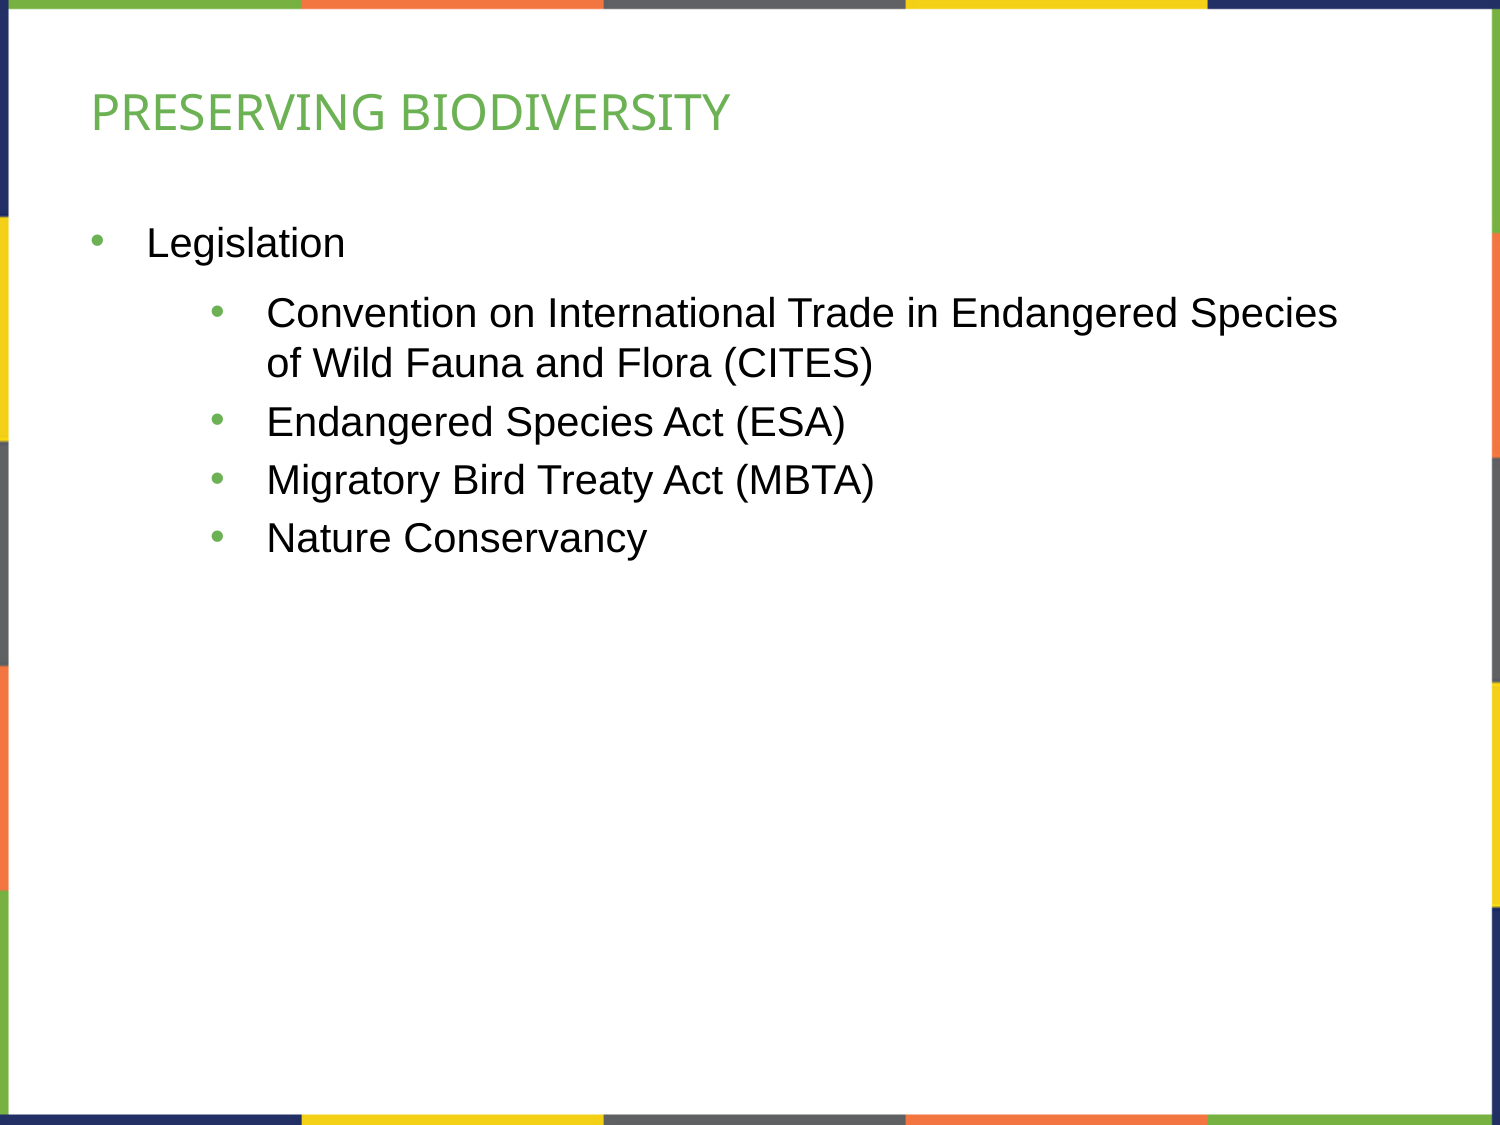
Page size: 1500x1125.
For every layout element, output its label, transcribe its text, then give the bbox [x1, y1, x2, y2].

picture [0, 0, 1500, 1125]
list Legislation Convention on International Trade in Endangered Species of Wild Fauna and Flora (CITES) Endangered Species Act (ESA) Migratory Bird Treaty Act (MBTA) Nature Conservancy [75, 207, 1398, 986]
title PRESERVING BIODIVERSITY [75, 39, 1398, 148]
